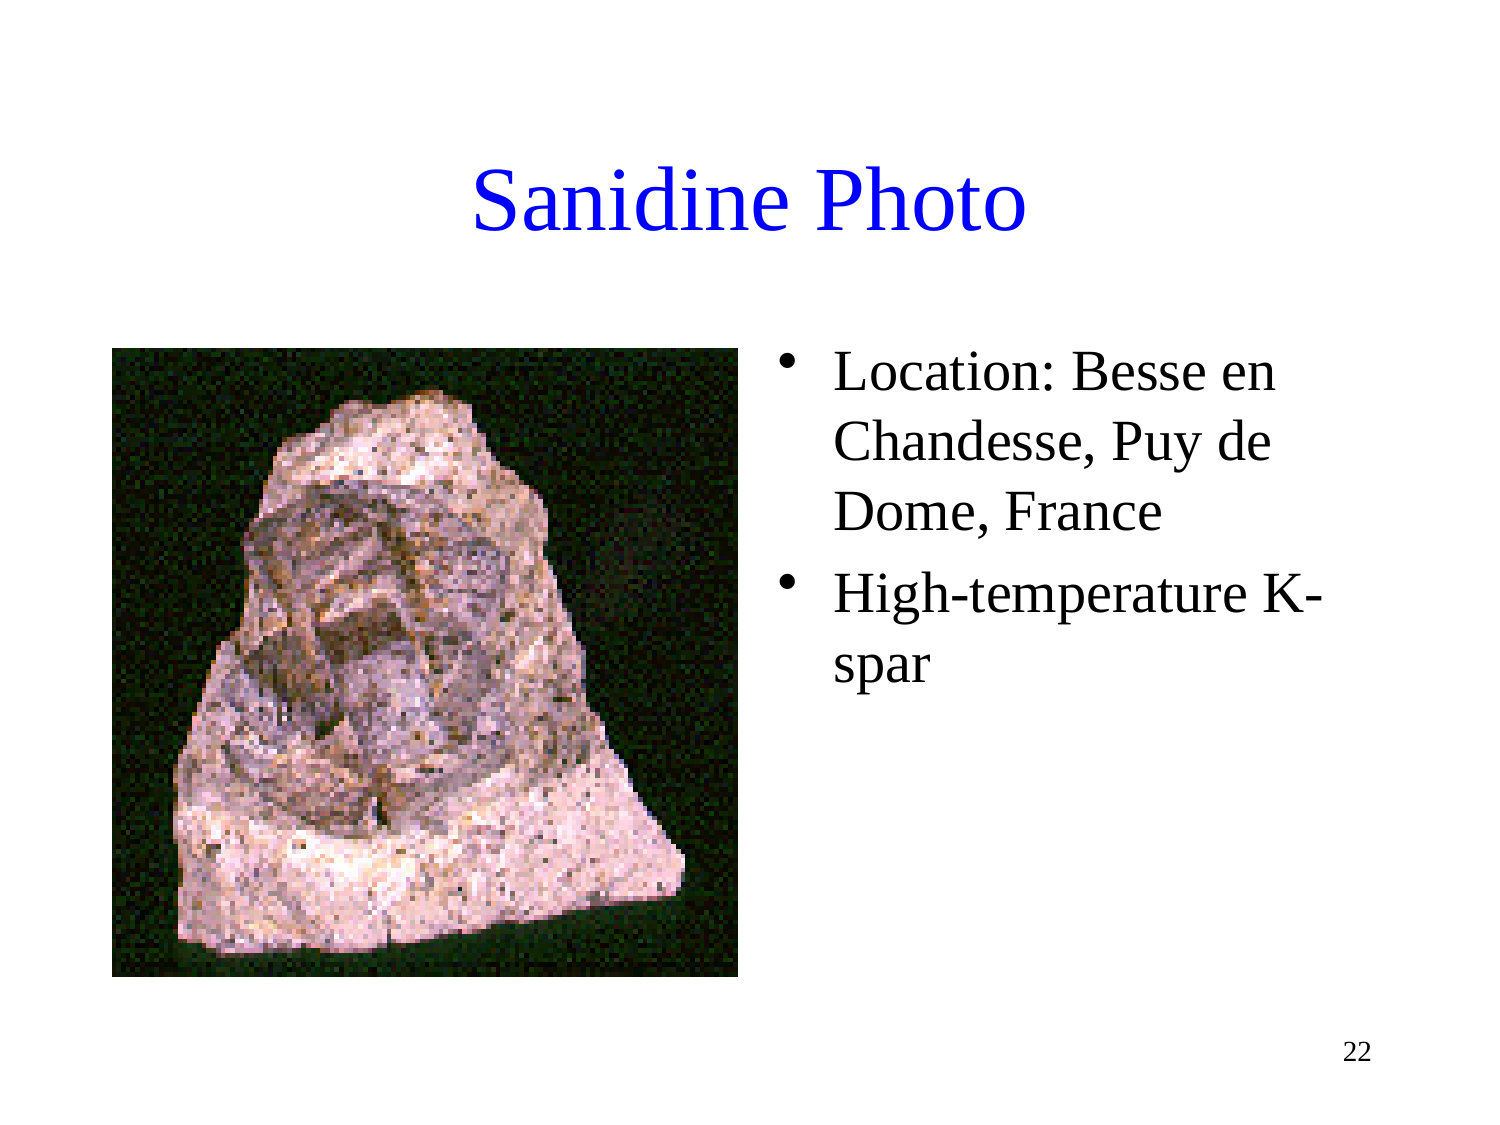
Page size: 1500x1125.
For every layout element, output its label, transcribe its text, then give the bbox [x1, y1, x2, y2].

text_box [112, 347, 738, 978]
list Location: Besse en Chandesse, Puy de Dome, France High-temperature K-spar [762, 324, 1388, 1000]
slide_number 22 [1074, 1024, 1388, 1101]
title Sanidine Photo [112, 99, 1388, 288]
